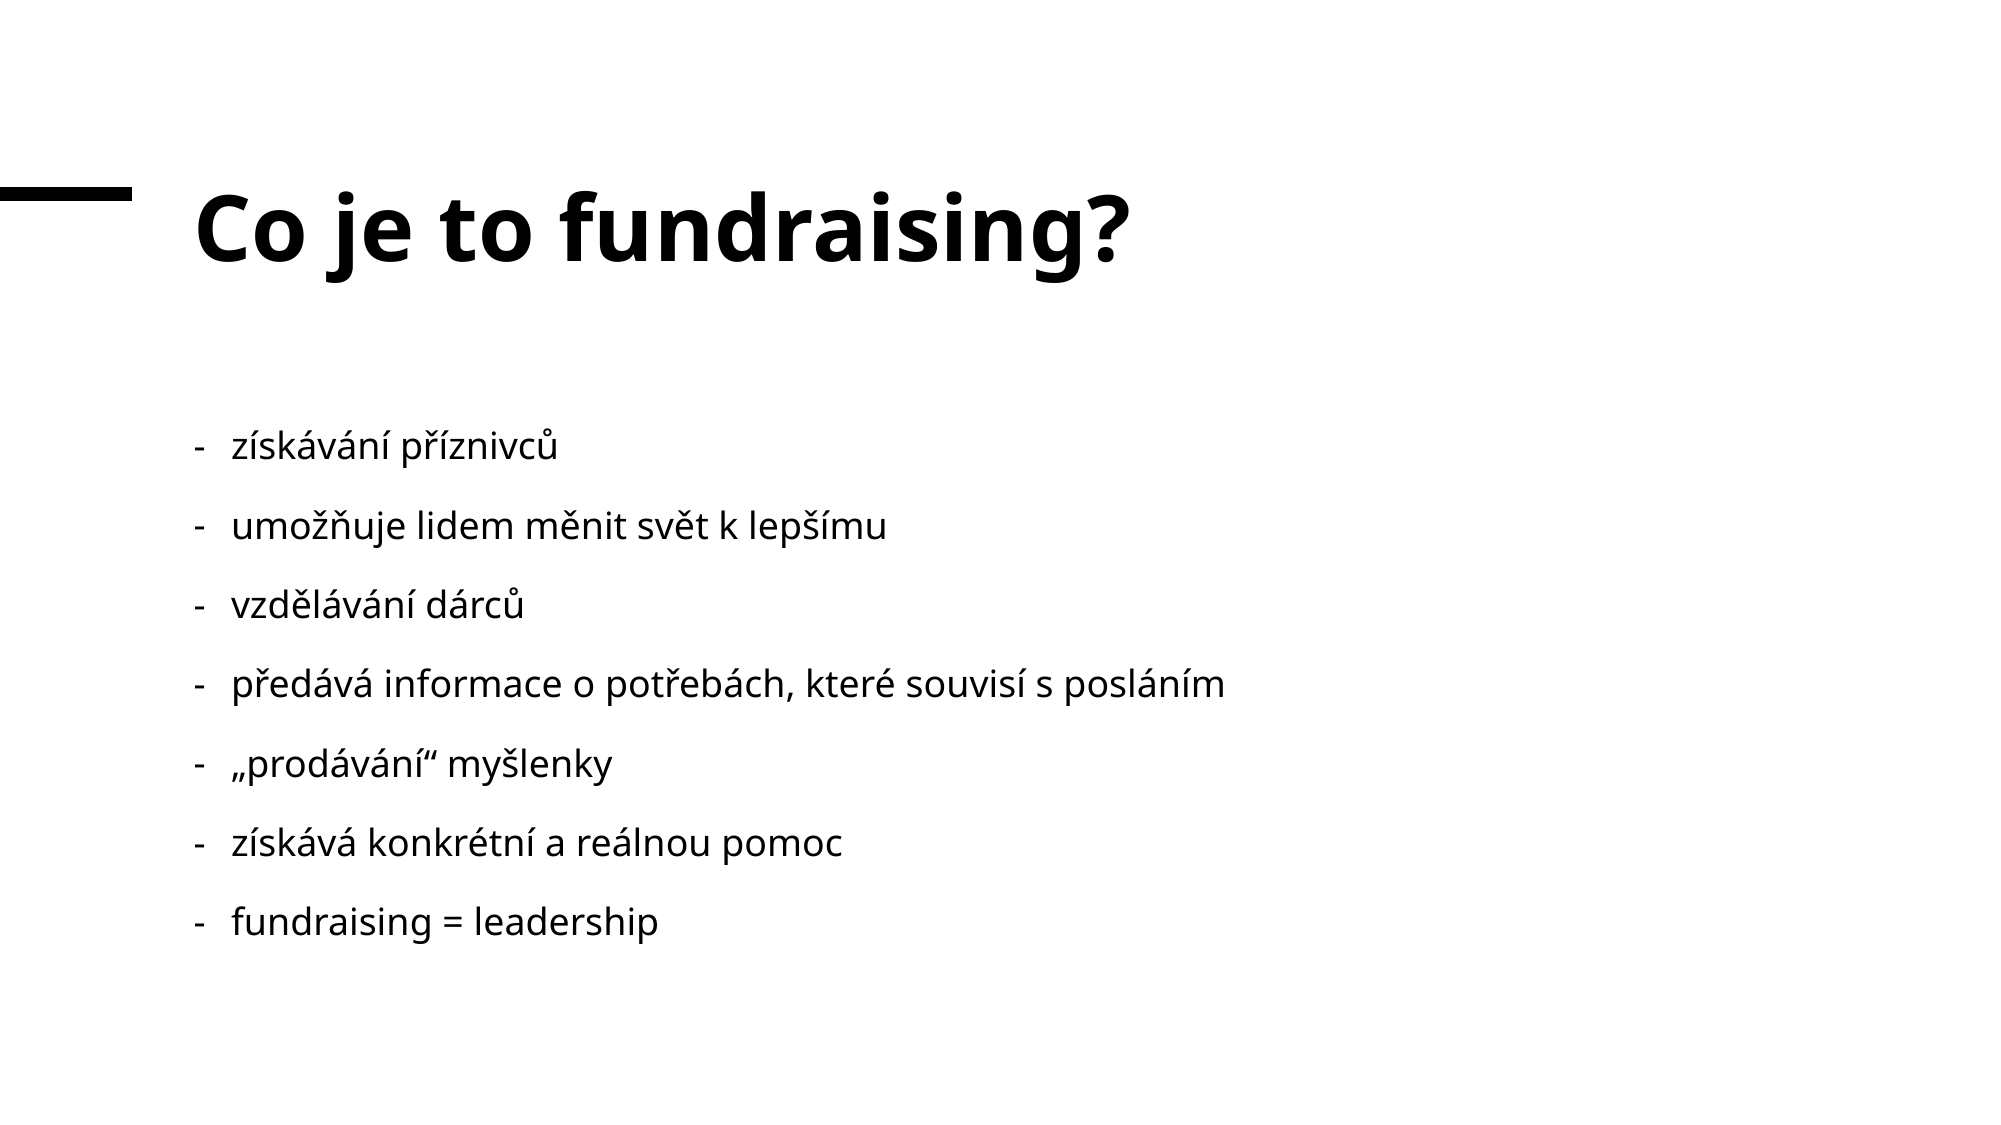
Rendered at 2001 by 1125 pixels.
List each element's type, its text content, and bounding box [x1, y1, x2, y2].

title Co je to fundraising? [178, 178, 1807, 392]
list získávání příznivců umožňuje lidem měnit svět k lepšímu vzdělávání dárců předává informace o potřebách, které souvisí s posláním „prodávání“ myšlenky získává konkrétní a reálnou pomoc fundraising = leadership [178, 401, 1807, 1032]
